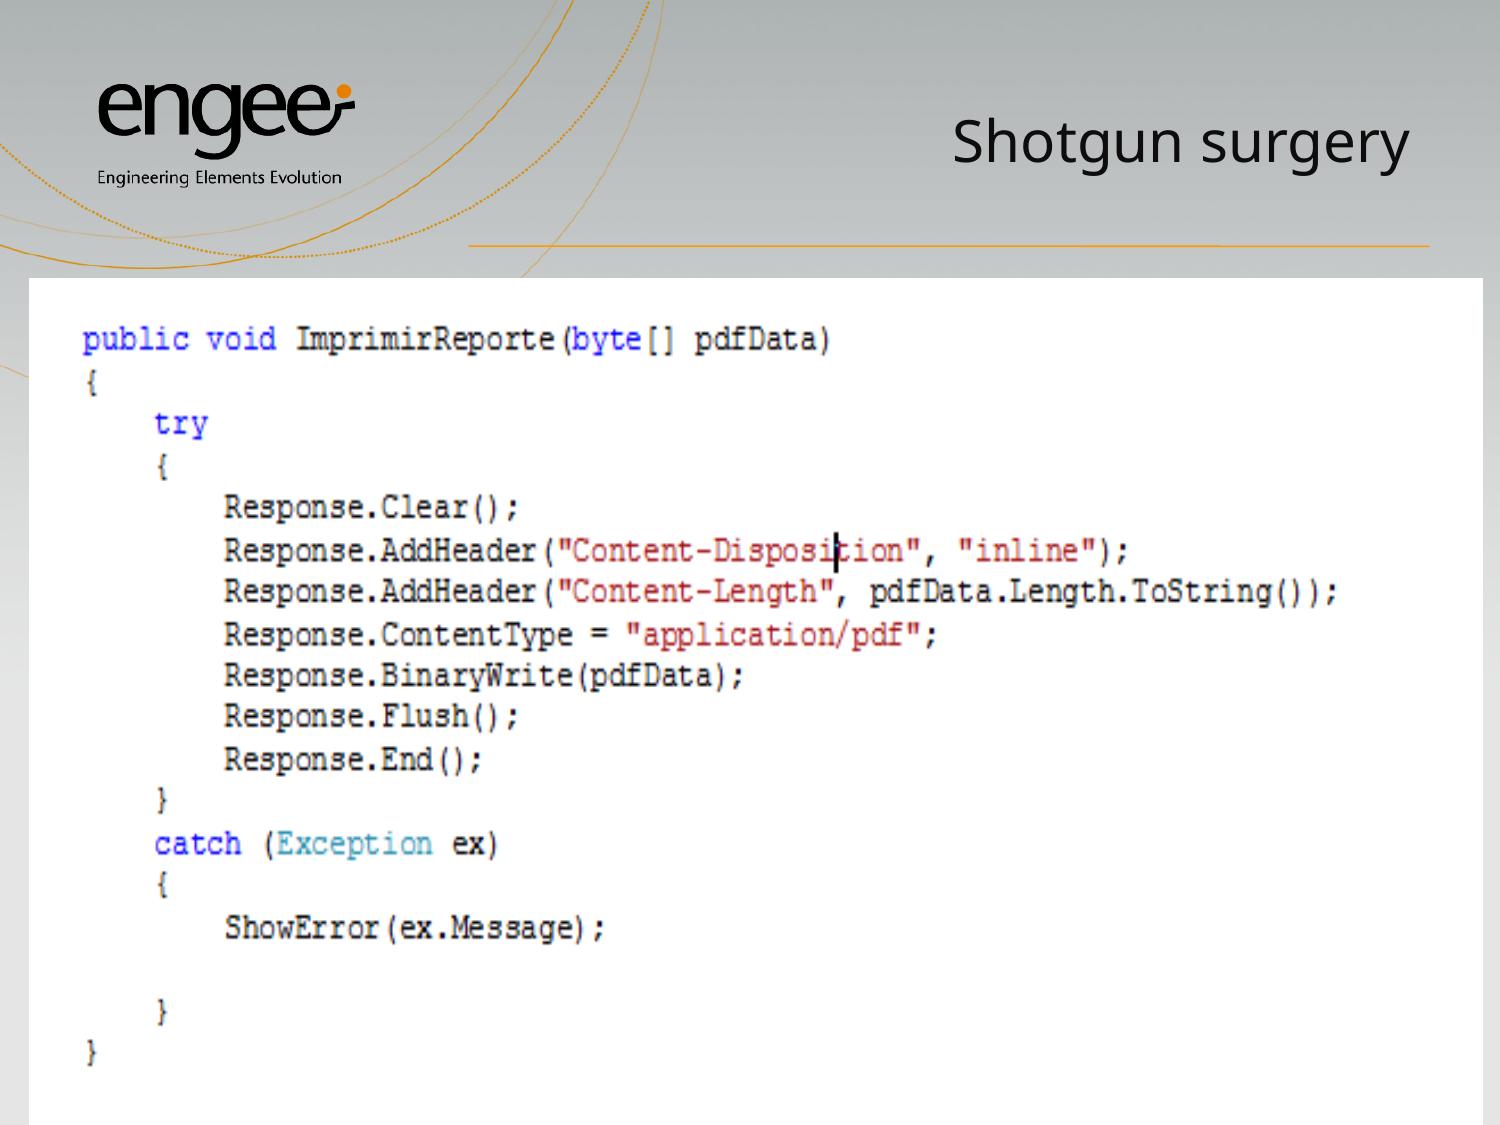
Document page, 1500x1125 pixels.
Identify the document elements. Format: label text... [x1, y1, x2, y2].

picture [0, 0, 1500, 1125]
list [29, 278, 1483, 1125]
title Shotgun surgery [480, 45, 1425, 233]
